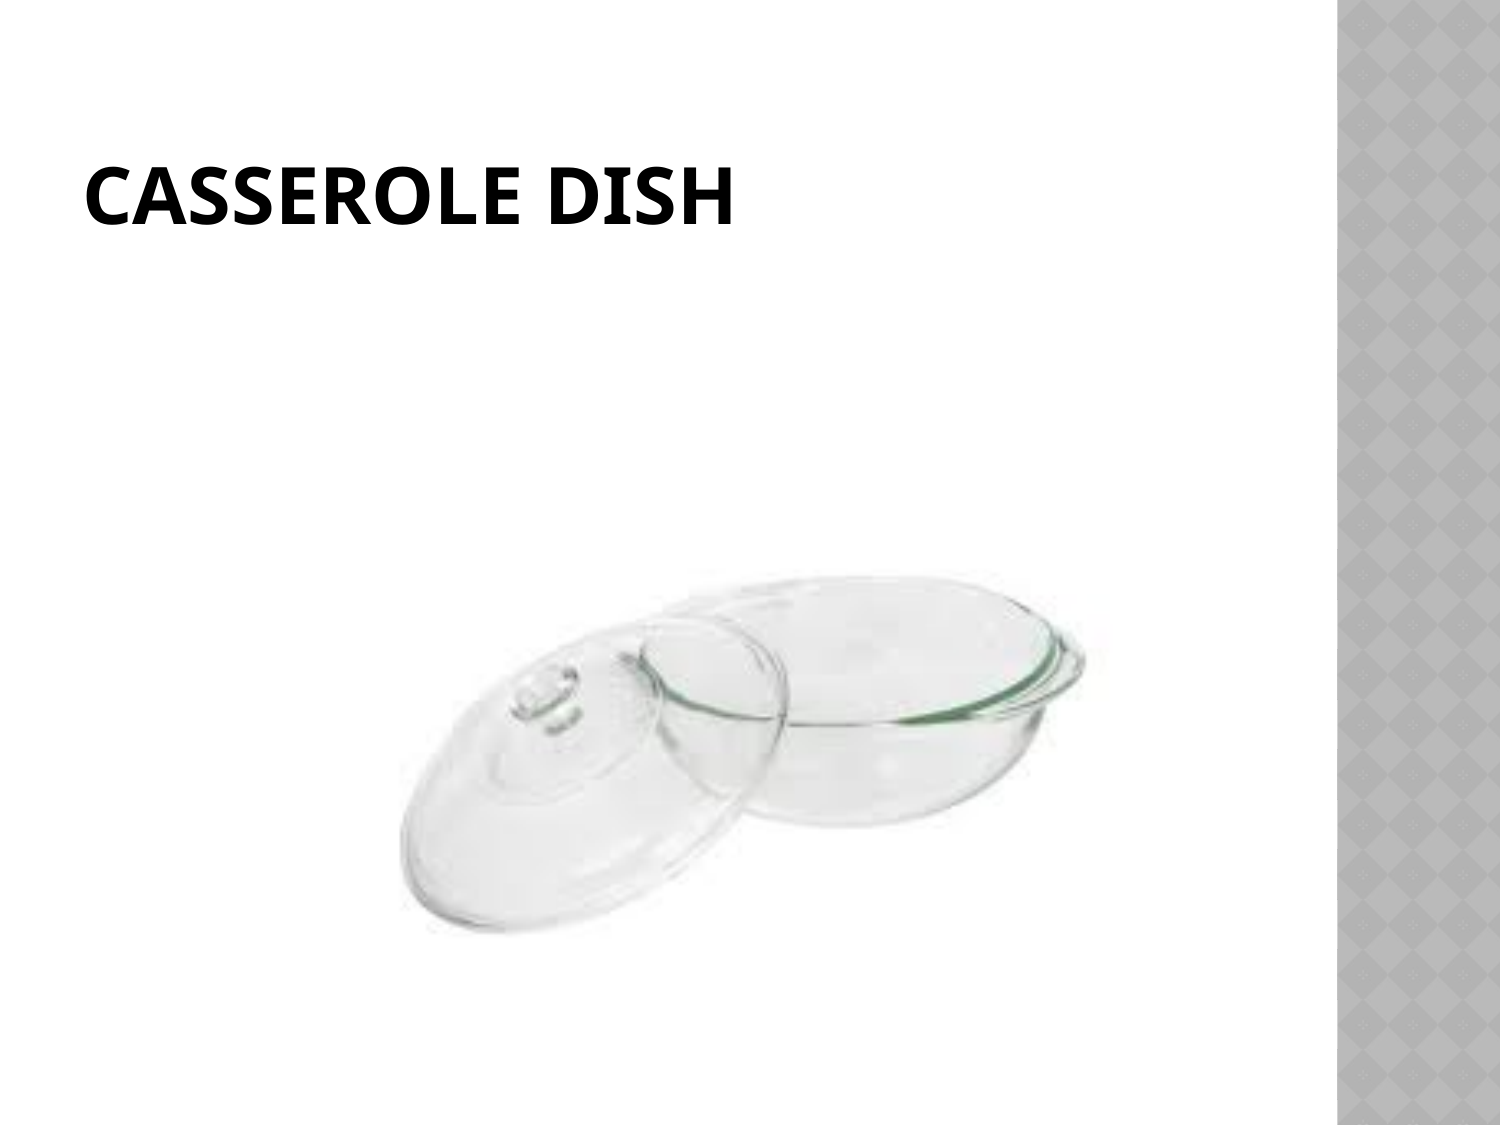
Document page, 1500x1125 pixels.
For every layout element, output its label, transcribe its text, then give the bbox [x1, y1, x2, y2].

title Casserole dish [75, 52, 1263, 240]
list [374, 387, 1113, 1125]
